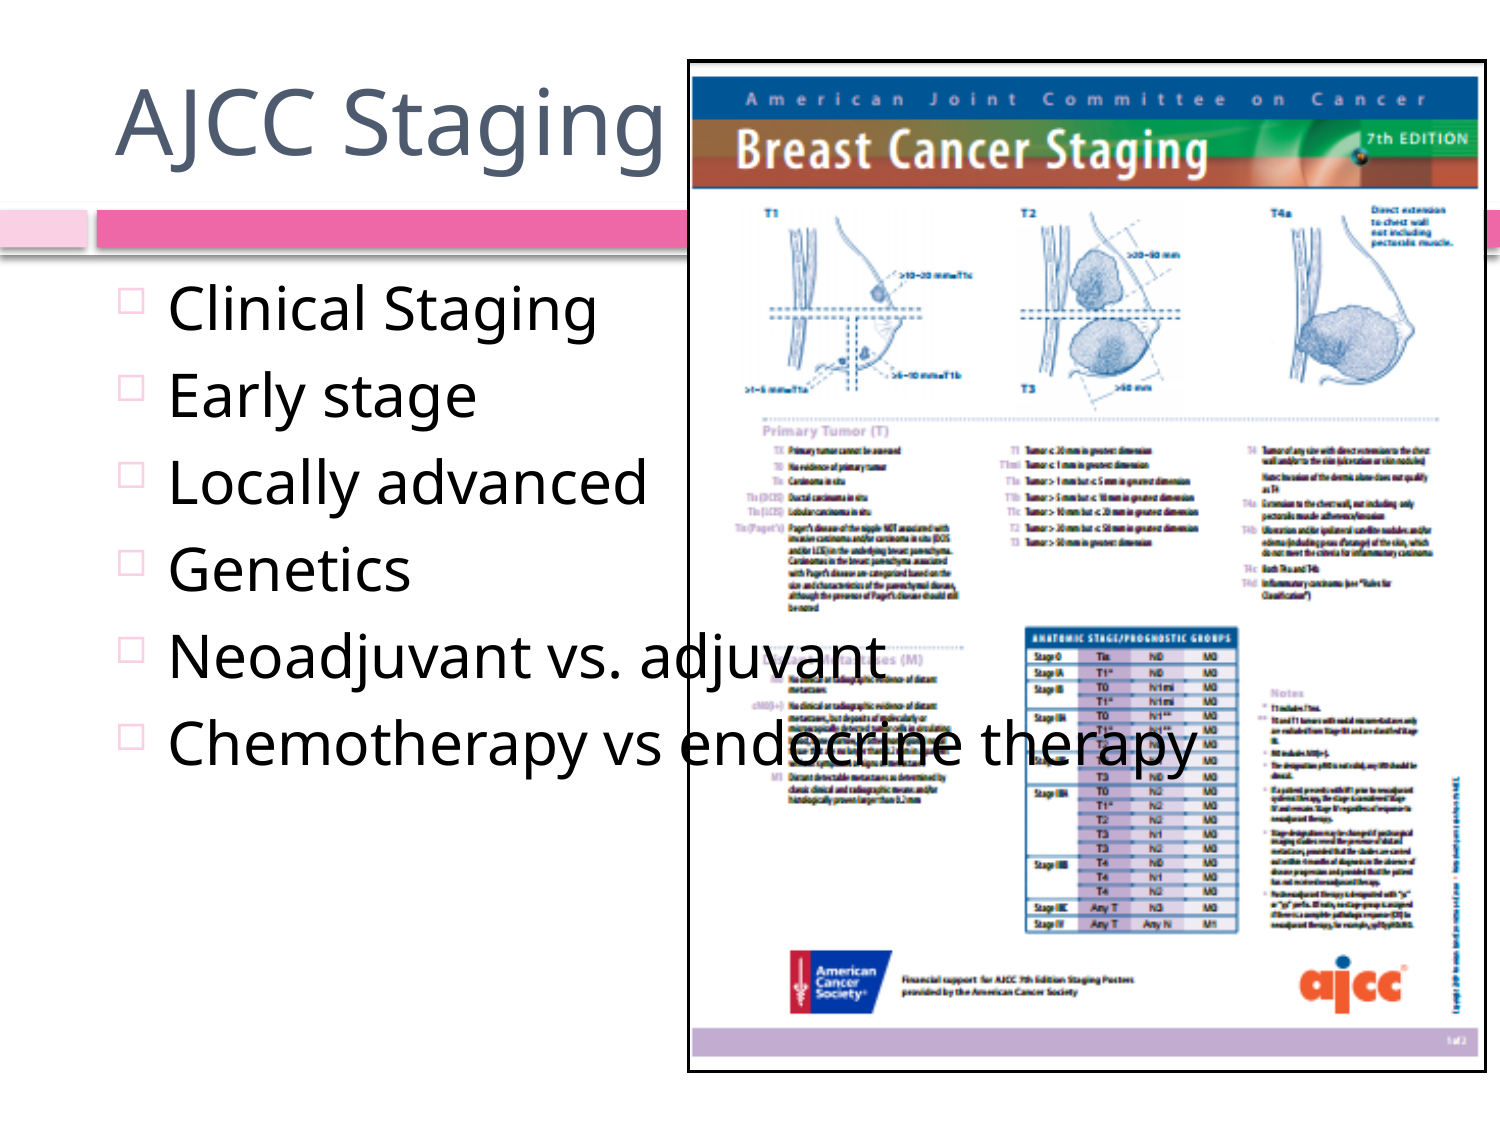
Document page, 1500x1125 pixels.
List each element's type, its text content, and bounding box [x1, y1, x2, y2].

title AJCC Staging [100, 37, 1438, 200]
list Clinical Staging Early stage Locally advanced Genetics Neoadjuvant vs. adjuvant Chemotherapy vs endocrine therapy [100, 262, 683, 1000]
picture [689, 62, 1485, 1071]
